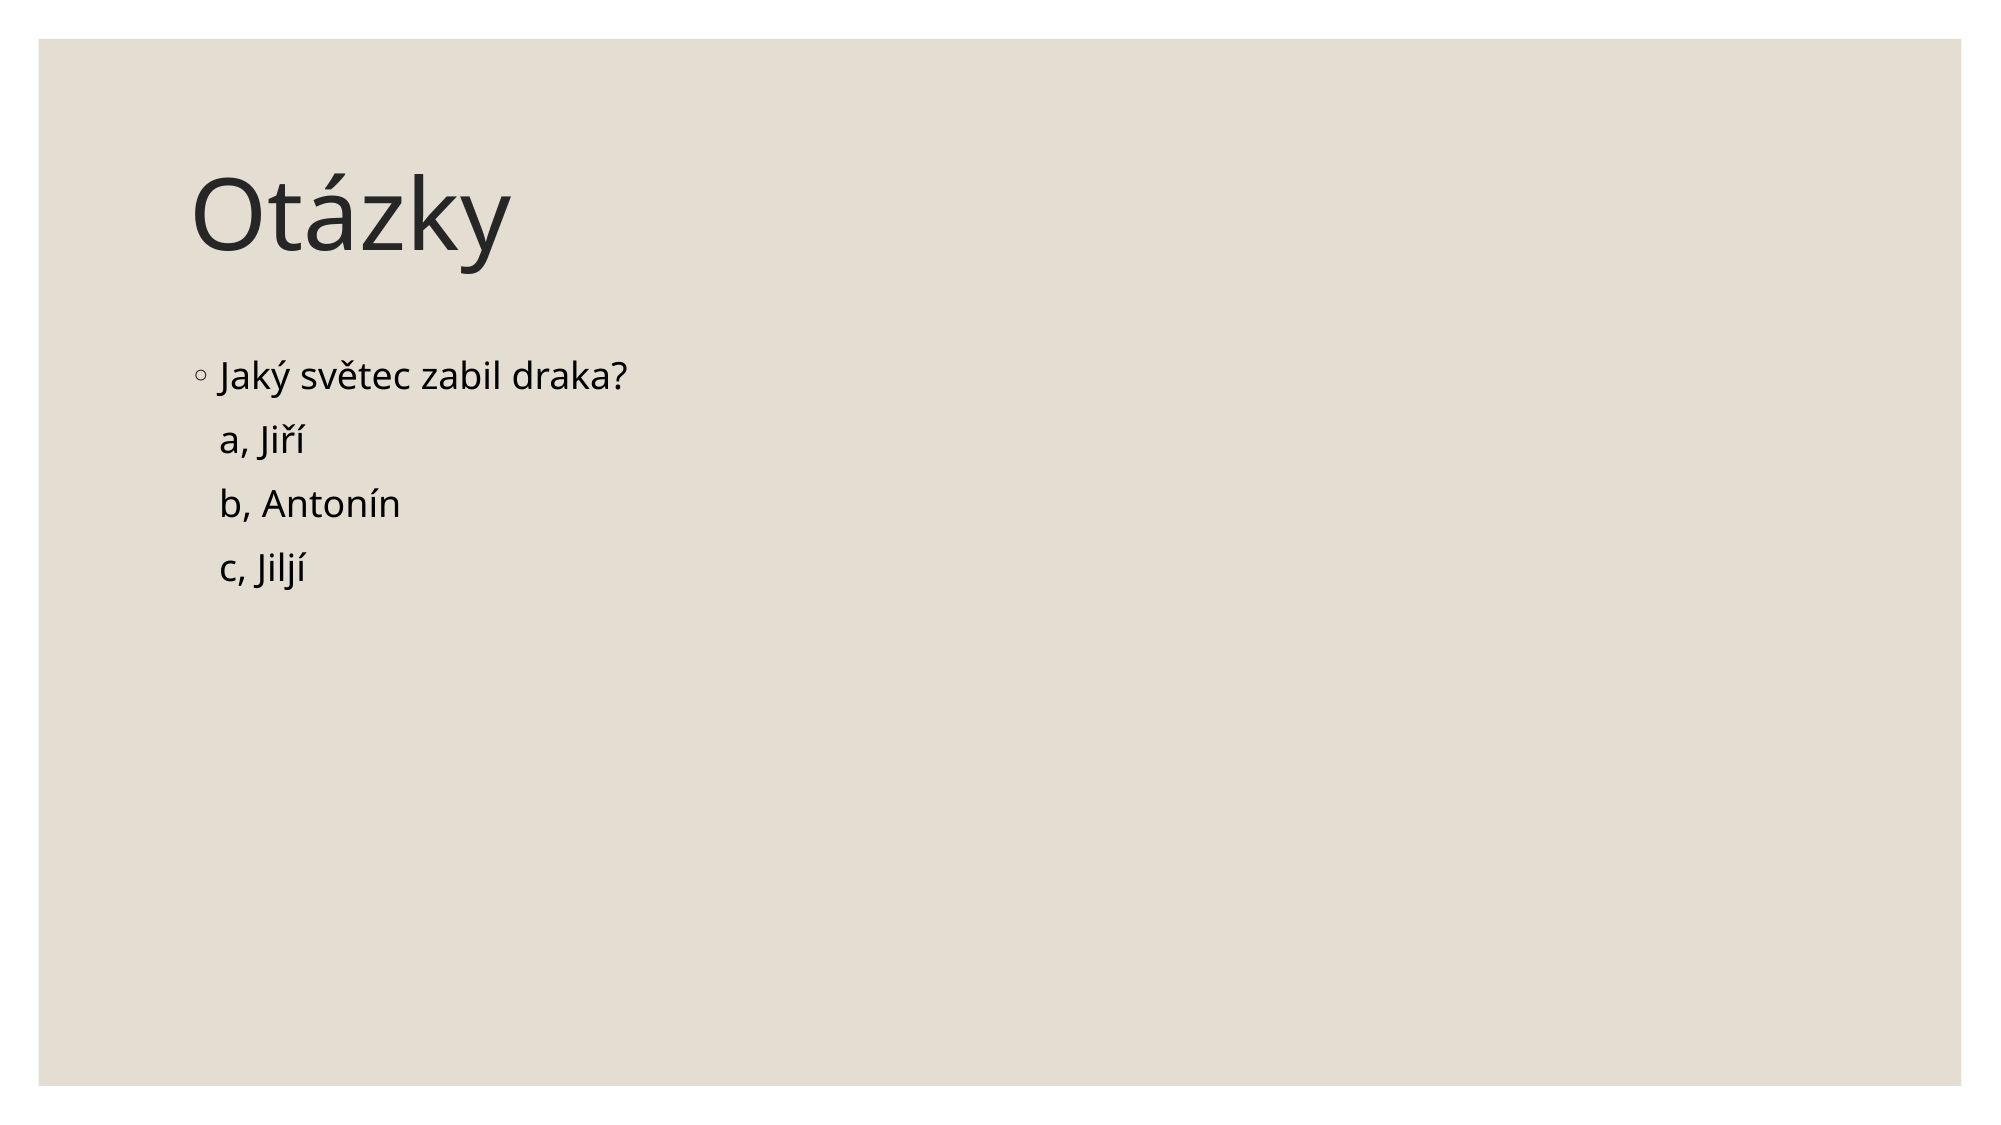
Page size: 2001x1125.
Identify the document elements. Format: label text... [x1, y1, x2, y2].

list Jaký světec zabil draka? a, Jiří b, Antonín c, Jiljí [174, 345, 1825, 990]
title Otázky [174, 105, 1825, 331]
